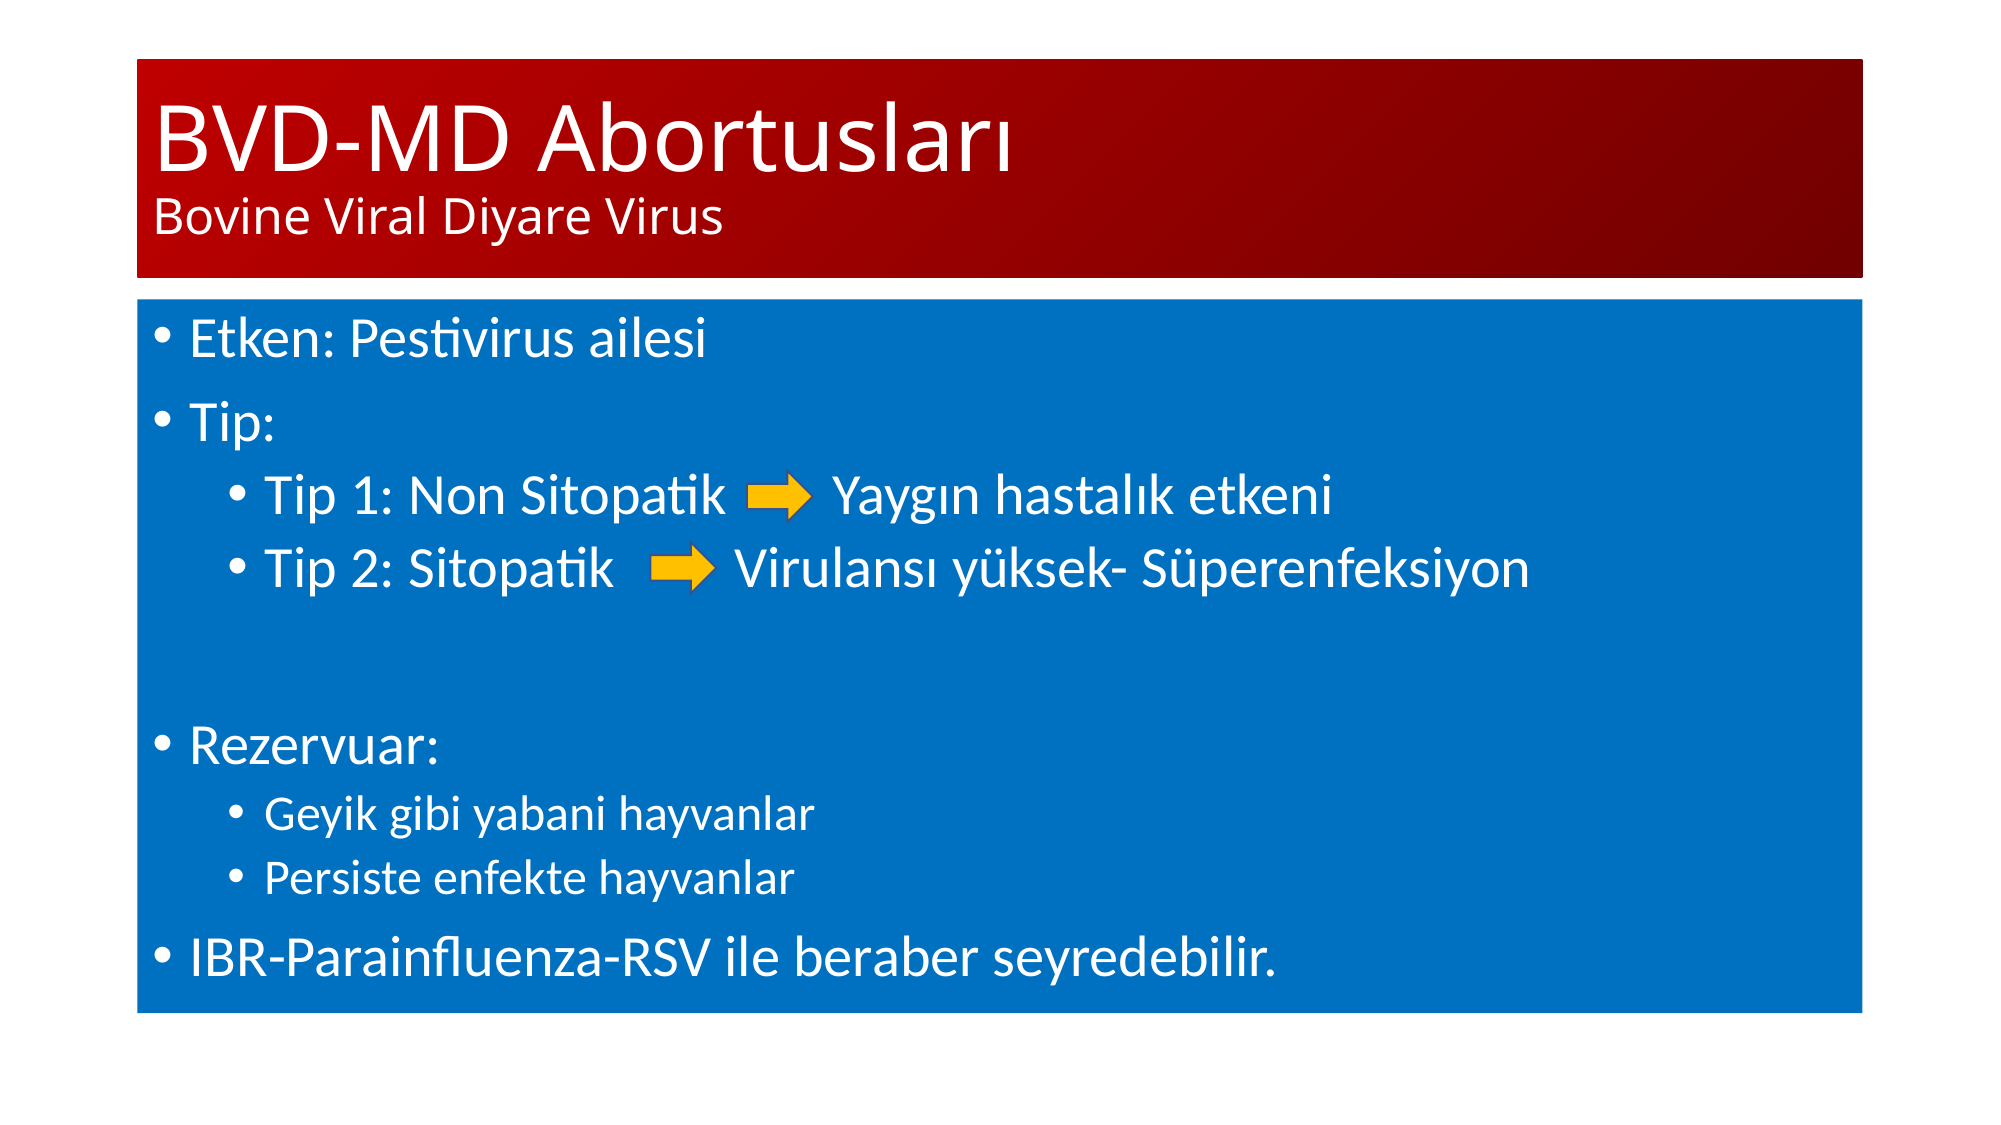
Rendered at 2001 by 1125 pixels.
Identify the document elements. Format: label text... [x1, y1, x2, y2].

title BVD-MD Abortusları Bovine Viral Diyare Virus [137, 59, 1863, 278]
text_box [649, 539, 718, 596]
list Etken: Pestivirus ailesi Tip: Tip 1: Non Sitopatik Yaygın hastalık etkeni Tip 2: Sitopatik Virulansı yüksek- Süperenfeksiyon Rezervuar: Geyik gibi yabani hayvanlar Persiste enfekte hayvanlar IBR-Parainfluenza-RSV ile beraber seyredebilir. [137, 299, 1863, 1014]
text_box [745, 468, 815, 525]
